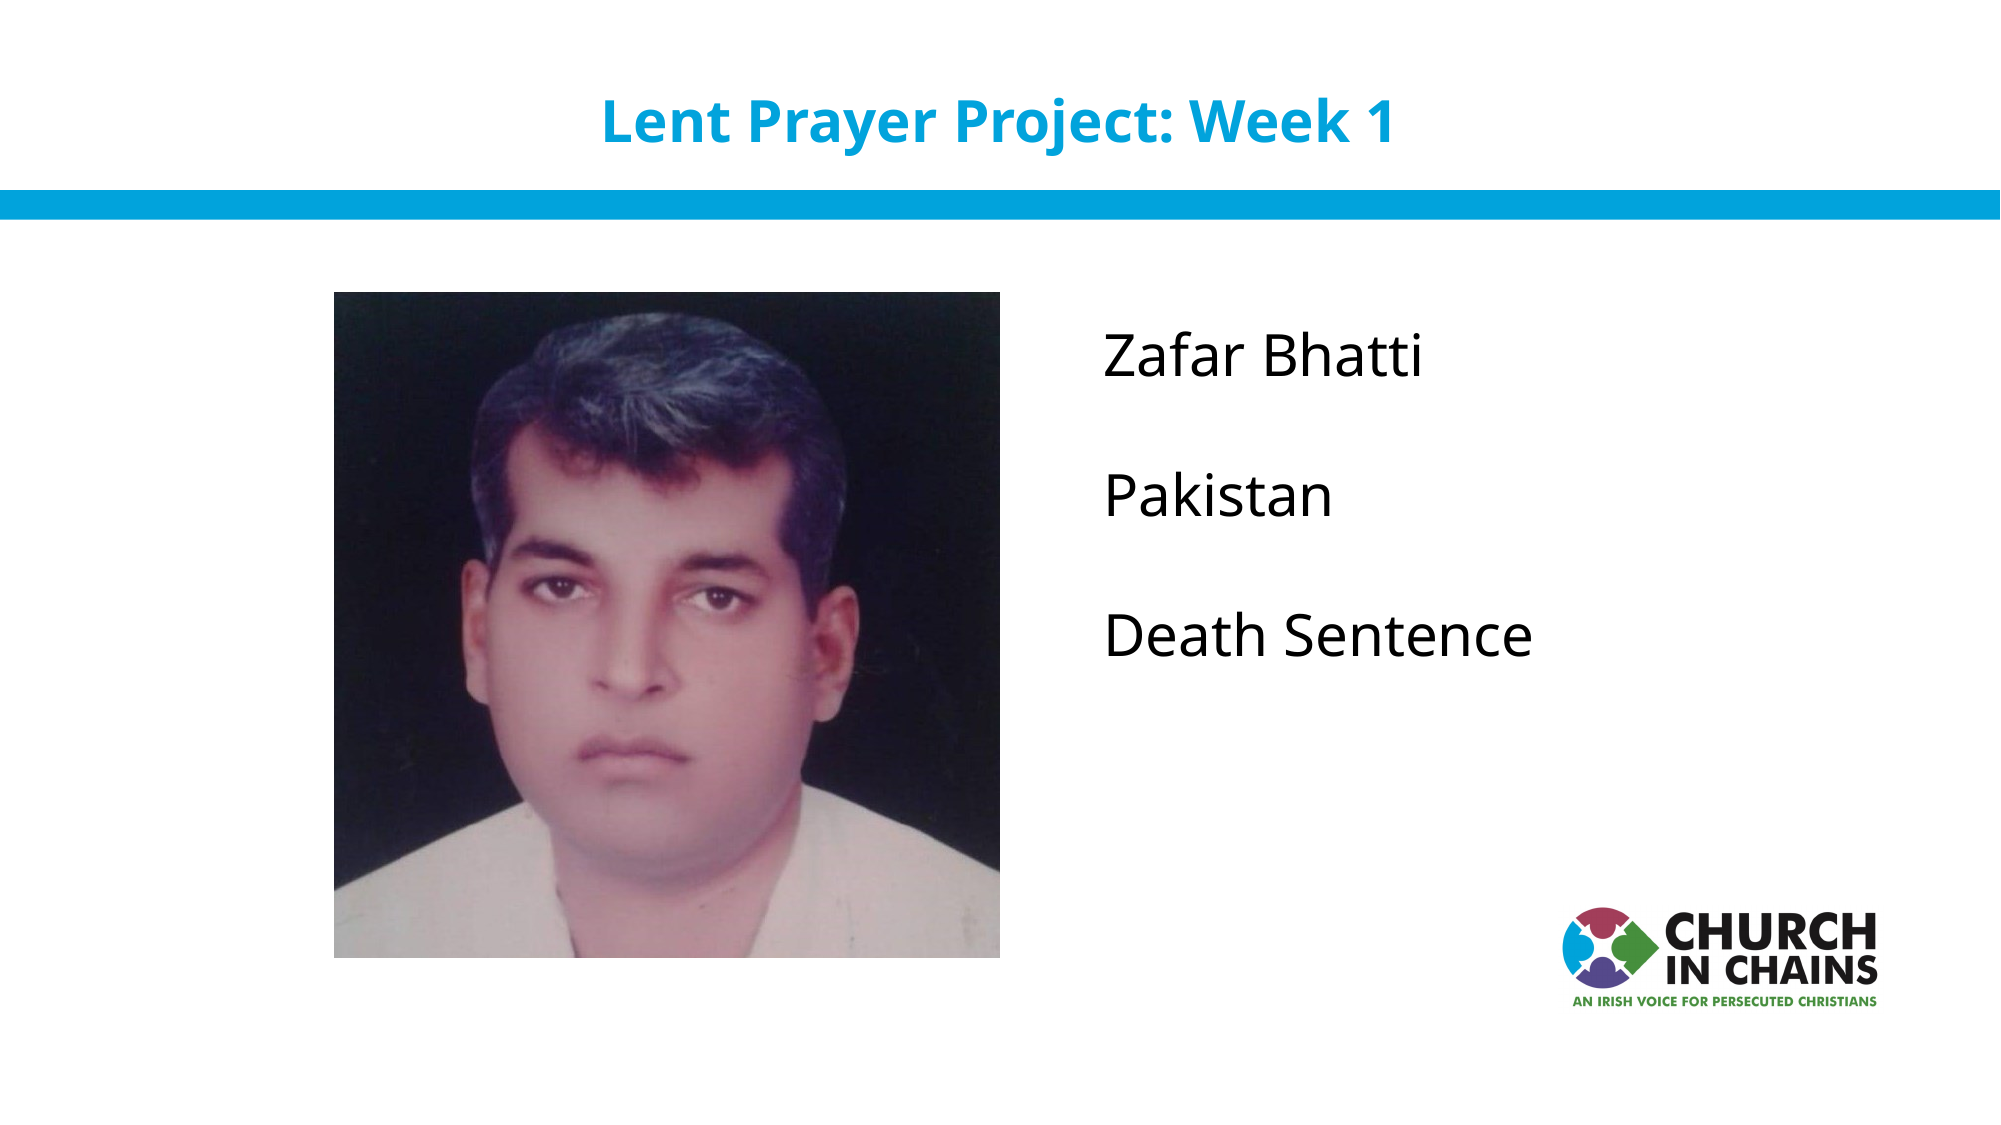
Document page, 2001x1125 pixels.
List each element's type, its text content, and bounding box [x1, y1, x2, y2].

text_box Zafar Bhatti Pakistan Death Sentence [1088, 310, 1645, 721]
picture [334, 291, 1001, 959]
picture [1558, 905, 1884, 1014]
subtitle Lent Prayer Project: Week 1 [249, 85, 1750, 188]
text_box [0, 188, 2000, 221]
